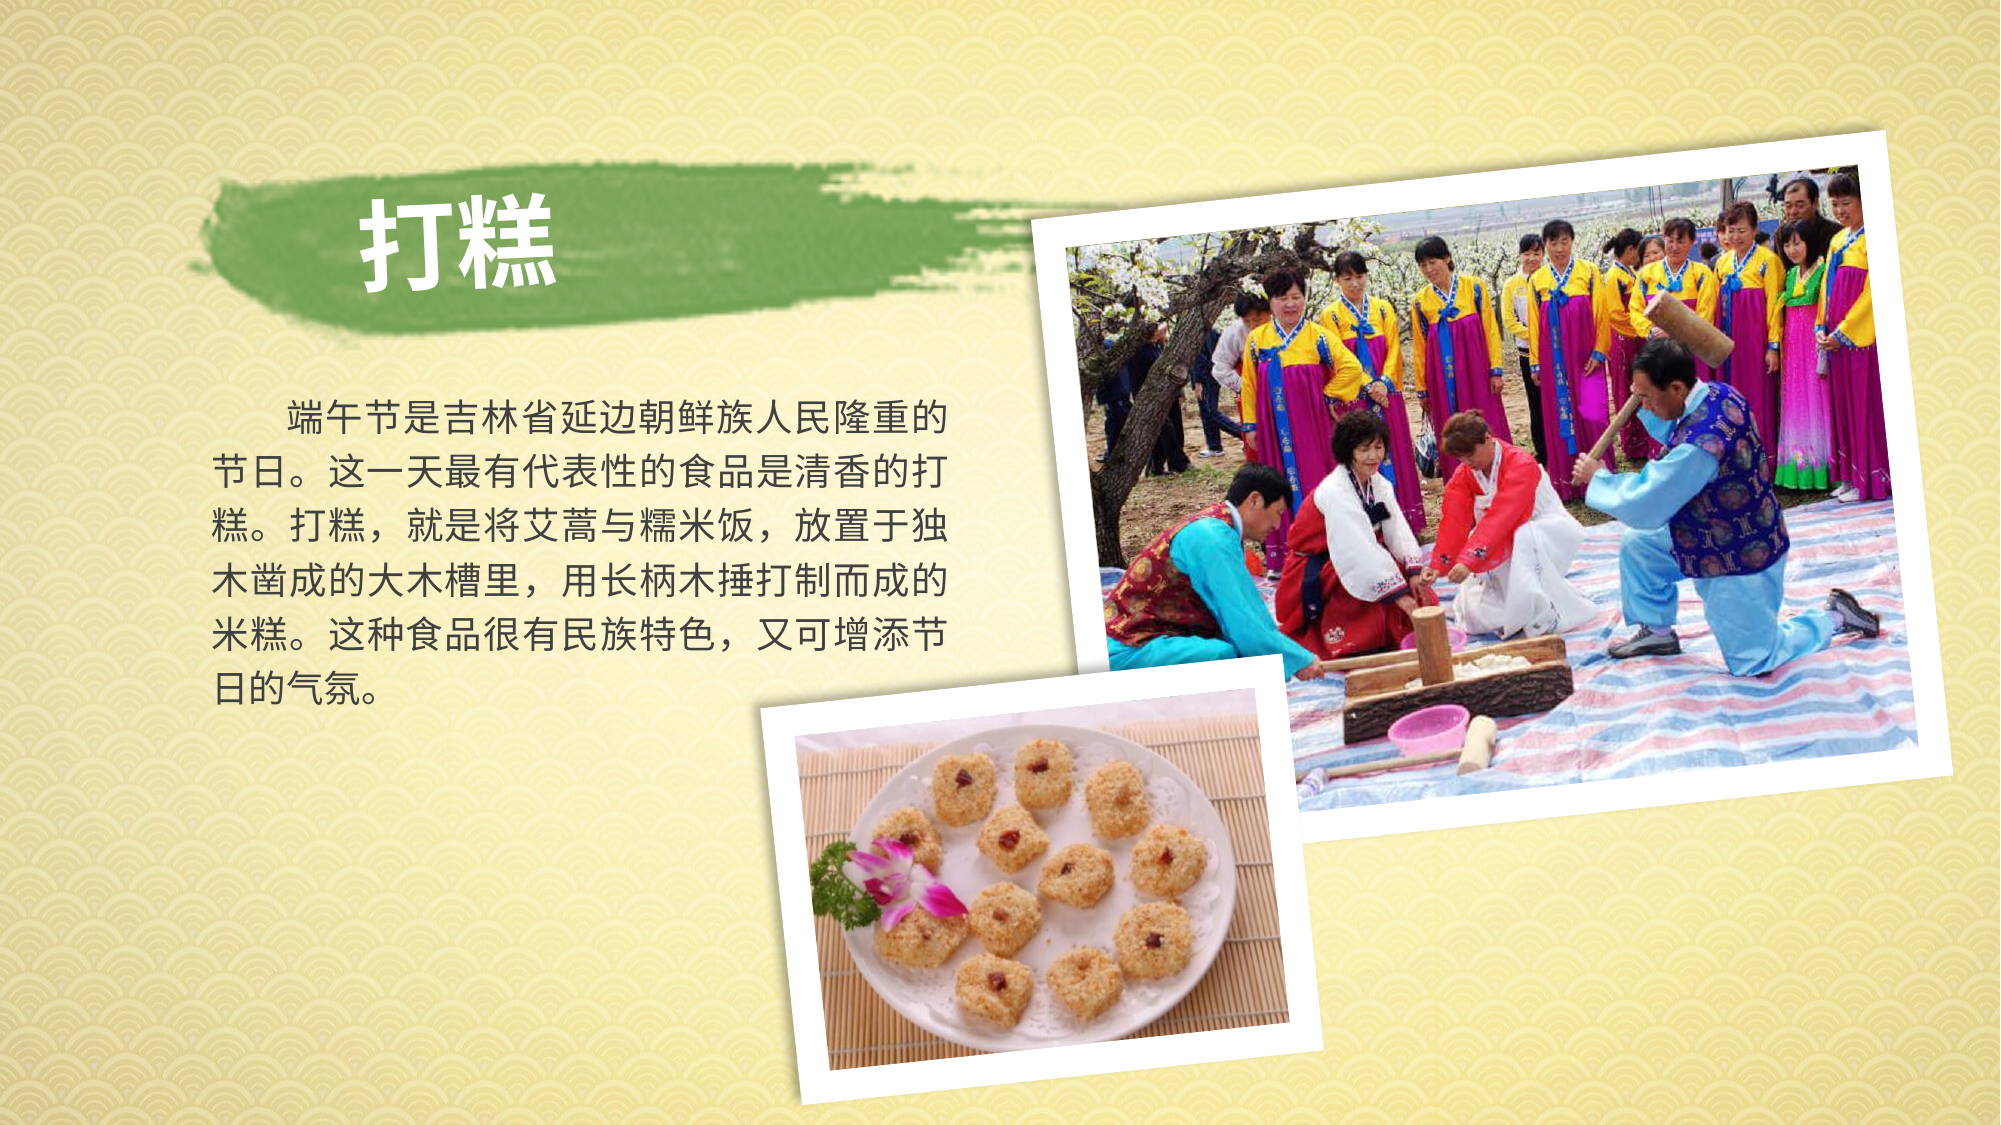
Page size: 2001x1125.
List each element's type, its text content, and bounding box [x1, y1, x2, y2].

picture [0, 0, 2000, 1125]
text_box 端午节是吉林省延边朝鲜族人民隆重的节日。这一天最有代表性的食品是清香的打糕。打糕，就是将艾蒿与糯米饭，放置于独木凿成的大木槽里，用长柄木捶打制而成的米糕。这种食品很有民族特色，又可增添节日的气氛。 [196, 378, 964, 718]
